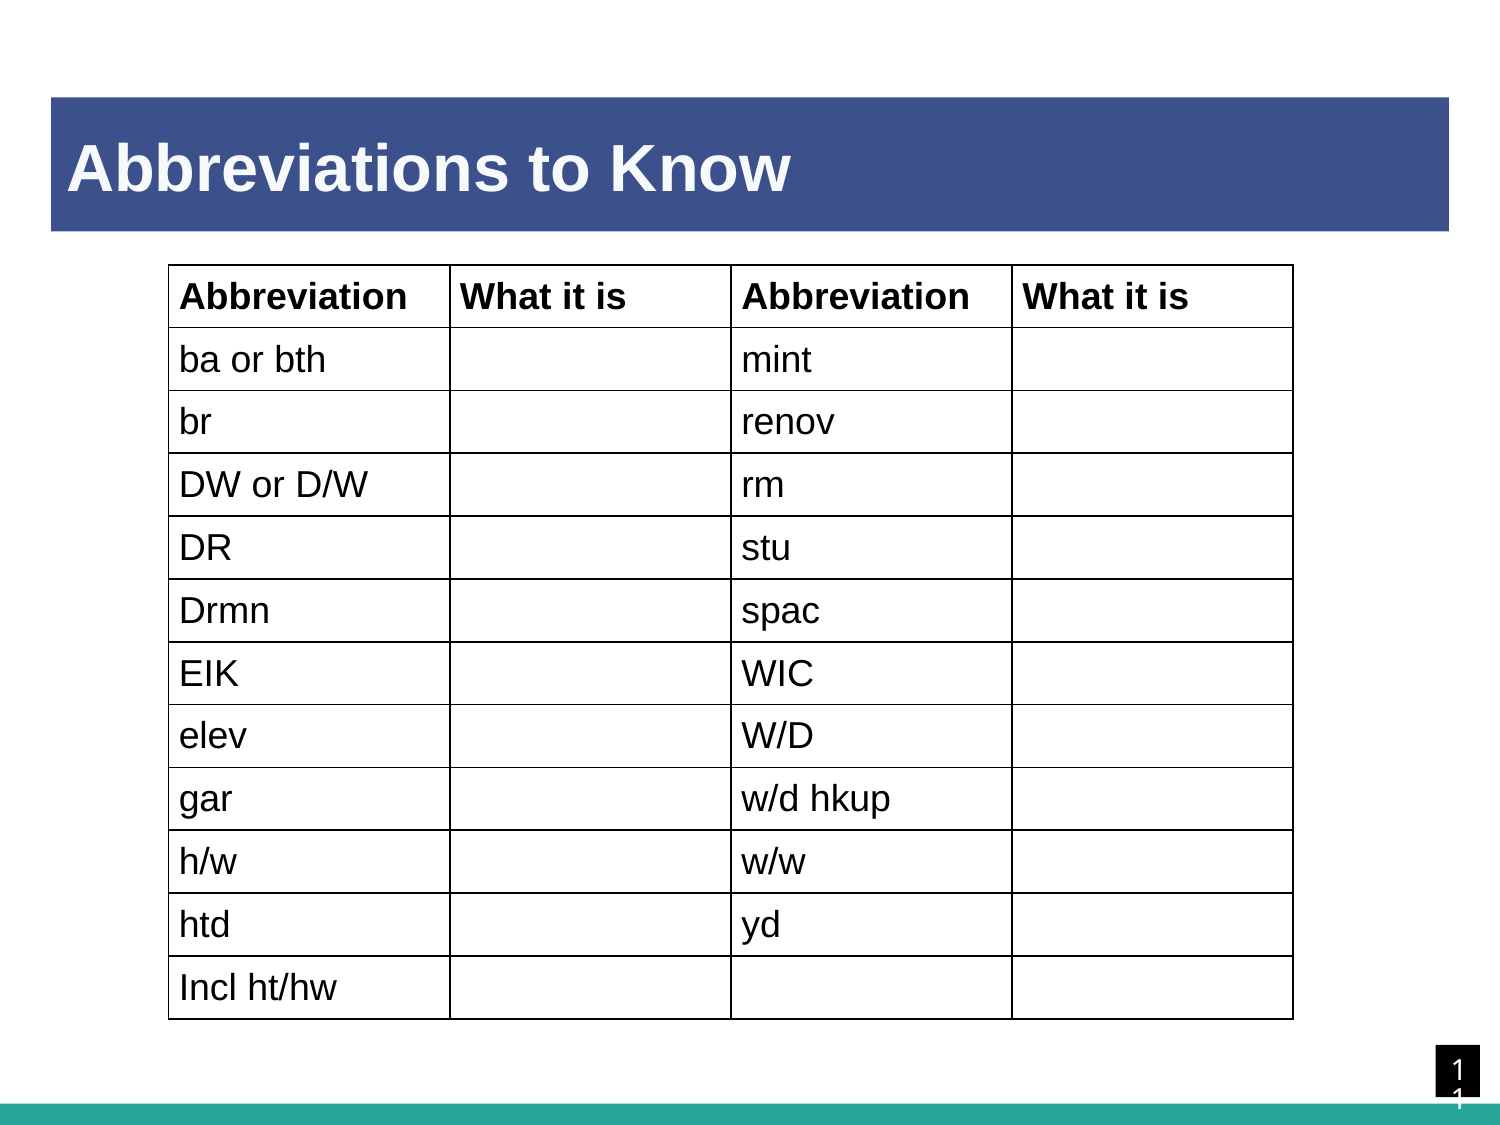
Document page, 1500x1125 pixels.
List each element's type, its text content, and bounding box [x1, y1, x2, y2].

table_cell [451, 580, 730, 641]
table_cell yd [732, 894, 1011, 955]
table_cell spac [732, 580, 1011, 641]
table_cell [451, 391, 730, 452]
table_cell gar [169, 768, 449, 829]
table_cell [451, 957, 730, 1018]
table_cell [1013, 643, 1292, 704]
table_cell br [169, 391, 449, 452]
slide_number 11 [1435, 1044, 1480, 1098]
table_cell [1013, 328, 1292, 390]
table_cell renov [732, 391, 1011, 452]
title Abbreviations to Know [51, 97, 1449, 232]
table_cell EIK [169, 643, 449, 704]
table_cell stu [732, 517, 1011, 578]
table_cell [1013, 705, 1292, 767]
table_cell [1013, 391, 1292, 452]
table_cell [1013, 768, 1292, 829]
table_cell [1013, 454, 1292, 515]
table_cell [732, 957, 1011, 1018]
table_cell [451, 894, 730, 955]
table_cell [451, 454, 730, 515]
table_cell w/w [732, 831, 1011, 892]
table_cell [451, 705, 730, 767]
table_cell W/D [732, 705, 1011, 767]
table_cell [451, 517, 730, 578]
table_cell rm [732, 454, 1011, 515]
table_cell h/w [169, 831, 449, 892]
table_cell Incl ht/hw [169, 957, 449, 1018]
table_cell mint [732, 328, 1011, 390]
table_cell [451, 768, 730, 829]
table_header What it is [451, 266, 730, 327]
table_cell [1013, 957, 1292, 1018]
table_cell w/d hkup [732, 768, 1011, 829]
table_cell [1013, 831, 1292, 892]
table_cell DW or D/W [169, 454, 449, 515]
table_cell [451, 643, 730, 704]
table_cell elev [169, 705, 449, 767]
table_cell htd [169, 894, 449, 955]
table_header Abbreviation [169, 266, 449, 327]
table_cell [451, 328, 730, 390]
table_cell ba or bth [169, 328, 449, 390]
table_cell [1013, 894, 1292, 955]
table_cell DR [169, 517, 449, 578]
table_cell Drmn [169, 580, 449, 641]
table_cell [1013, 517, 1292, 578]
table_header What it is [1013, 266, 1292, 327]
table_cell [451, 831, 730, 892]
table_cell WIC [732, 643, 1011, 704]
table_header Abbreviation [732, 266, 1011, 327]
table_cell [1013, 580, 1292, 641]
